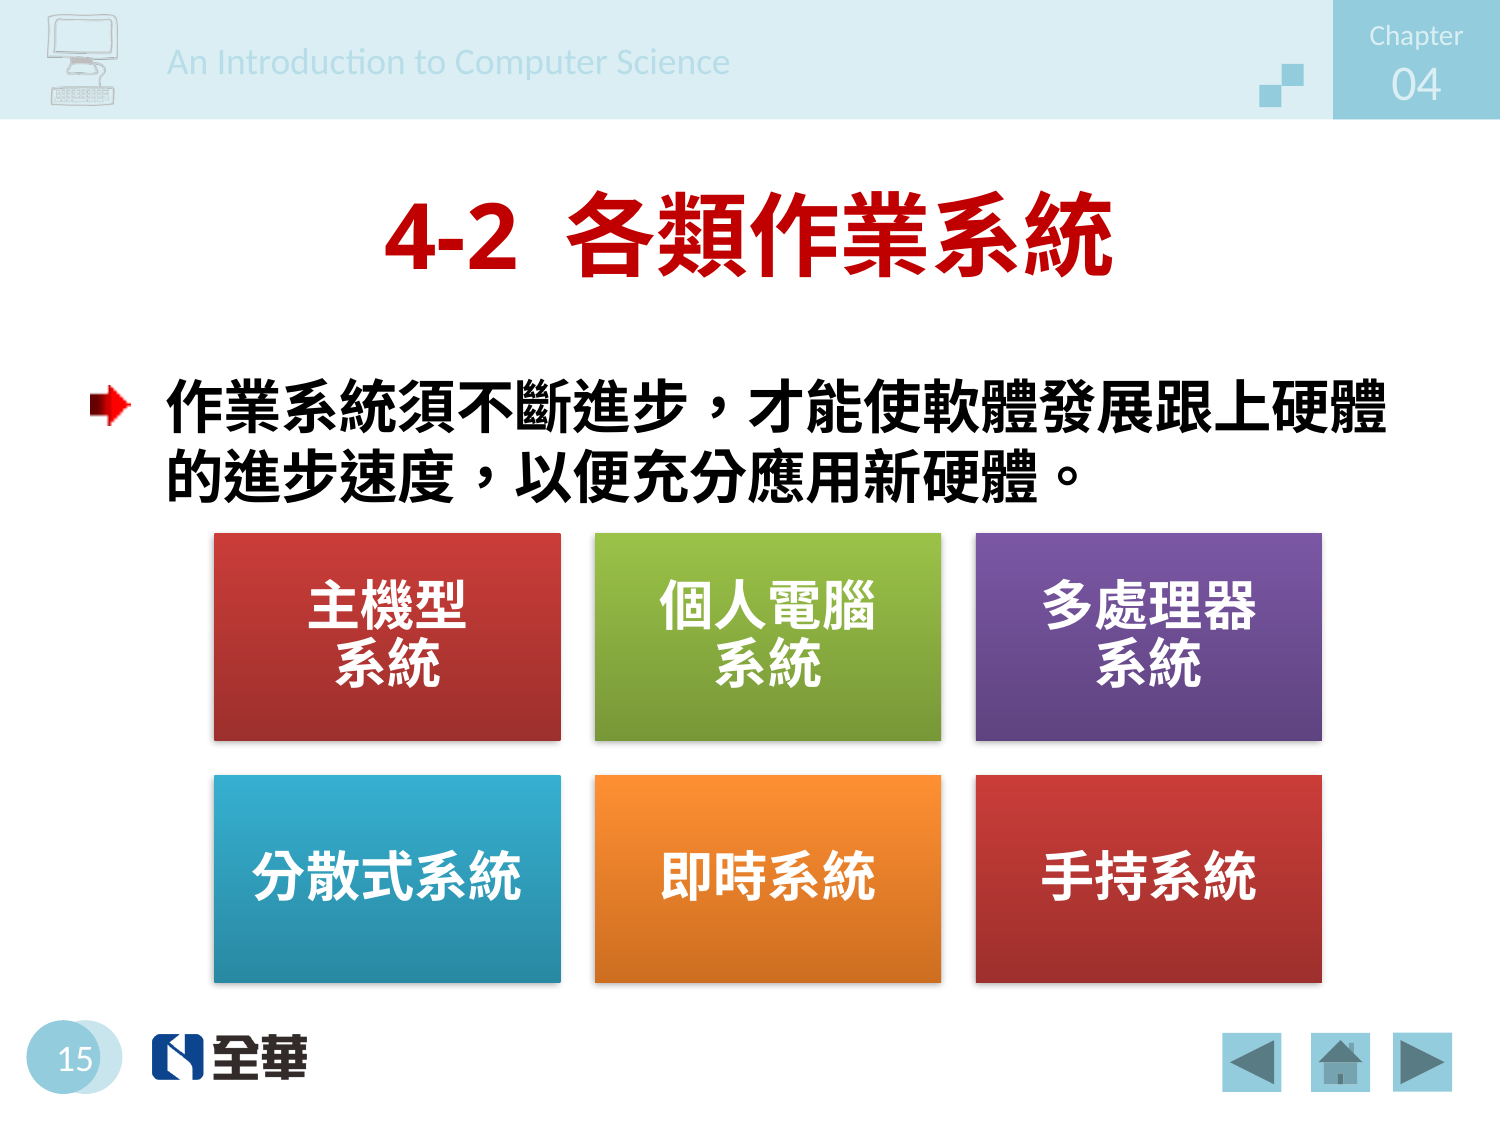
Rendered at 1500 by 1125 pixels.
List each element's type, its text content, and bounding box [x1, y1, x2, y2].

list 作業系統須不斷進步，才能使軟體發展跟上硬體的進步速度，以便充分應用新硬體。 [75, 363, 1425, 1005]
picture [90, 385, 131, 426]
picture [152, 1034, 307, 1080]
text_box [166, 532, 1371, 984]
title 4-2 各類作業系統 [75, 138, 1425, 327]
picture [47, 14, 118, 106]
